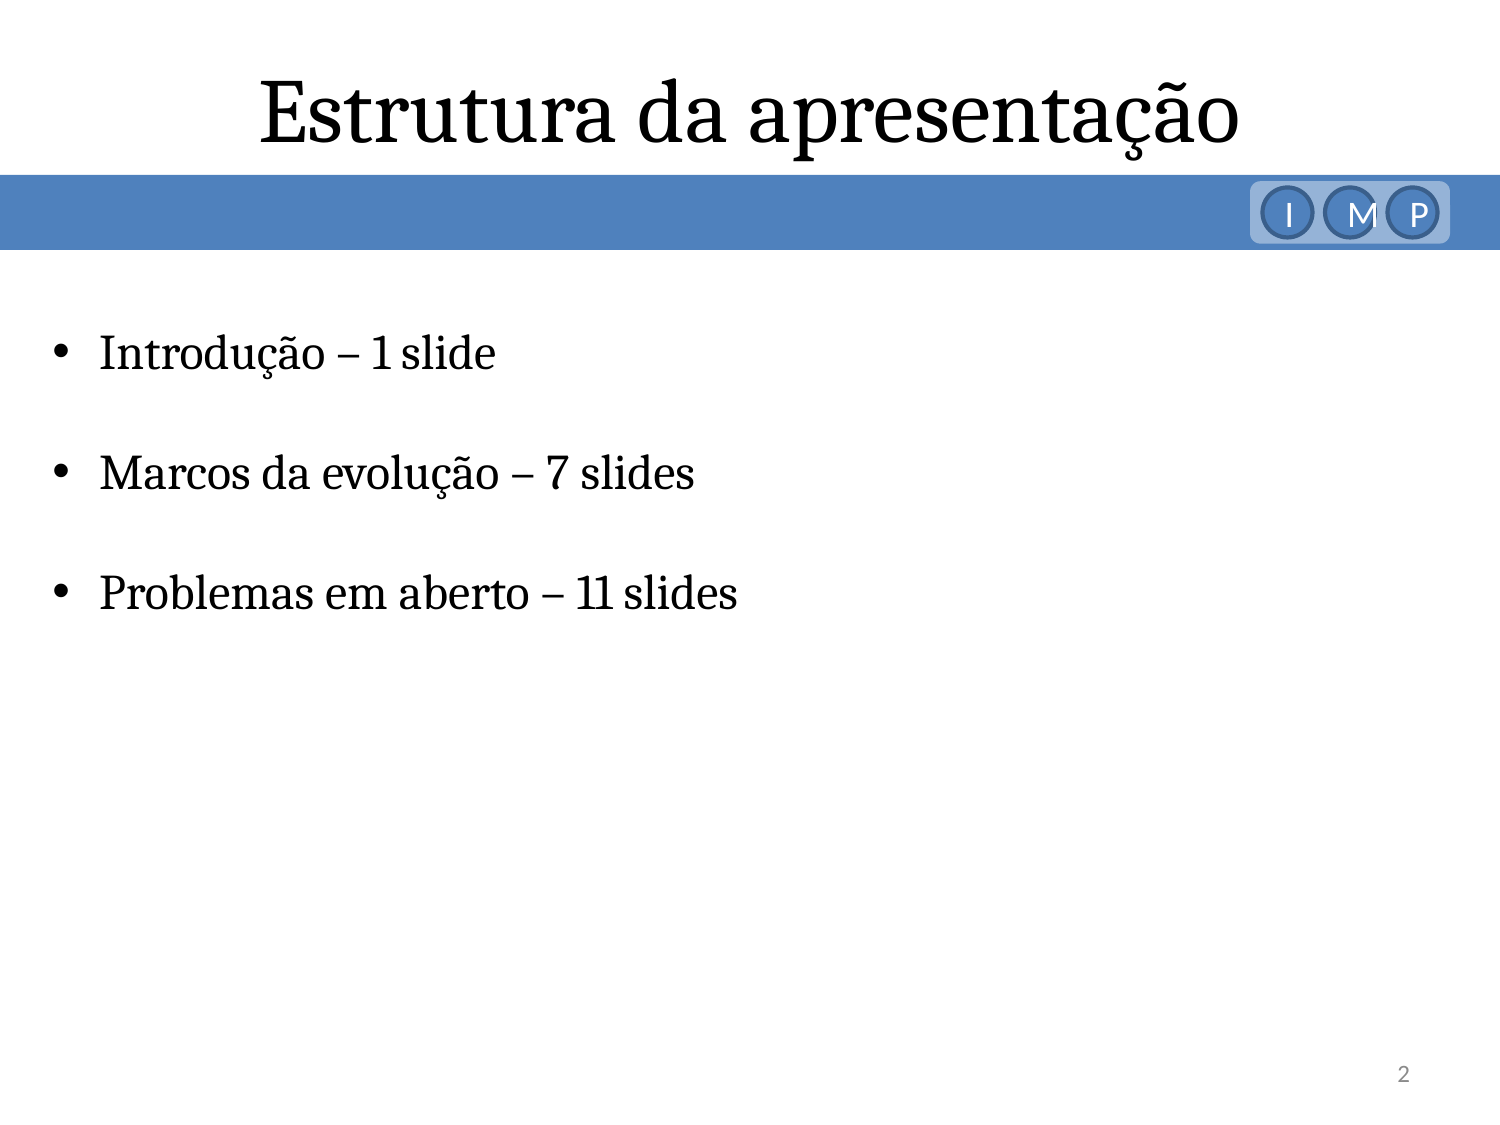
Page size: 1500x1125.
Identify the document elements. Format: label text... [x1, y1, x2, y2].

text_box P [1385, 185, 1440, 240]
text_box M [1322, 185, 1378, 240]
text_box Introdução – 1 slide Marcos da evolução – 7 slides Problemas em aberto – 11 slides [37, 312, 1113, 733]
title Estrutura da apresentação [0, 0, 1500, 173]
slide_number 2 [1074, 1042, 1425, 1103]
text_box [0, 173, 1500, 252]
text_box [1247, 179, 1453, 246]
text_box I [1260, 185, 1315, 240]
